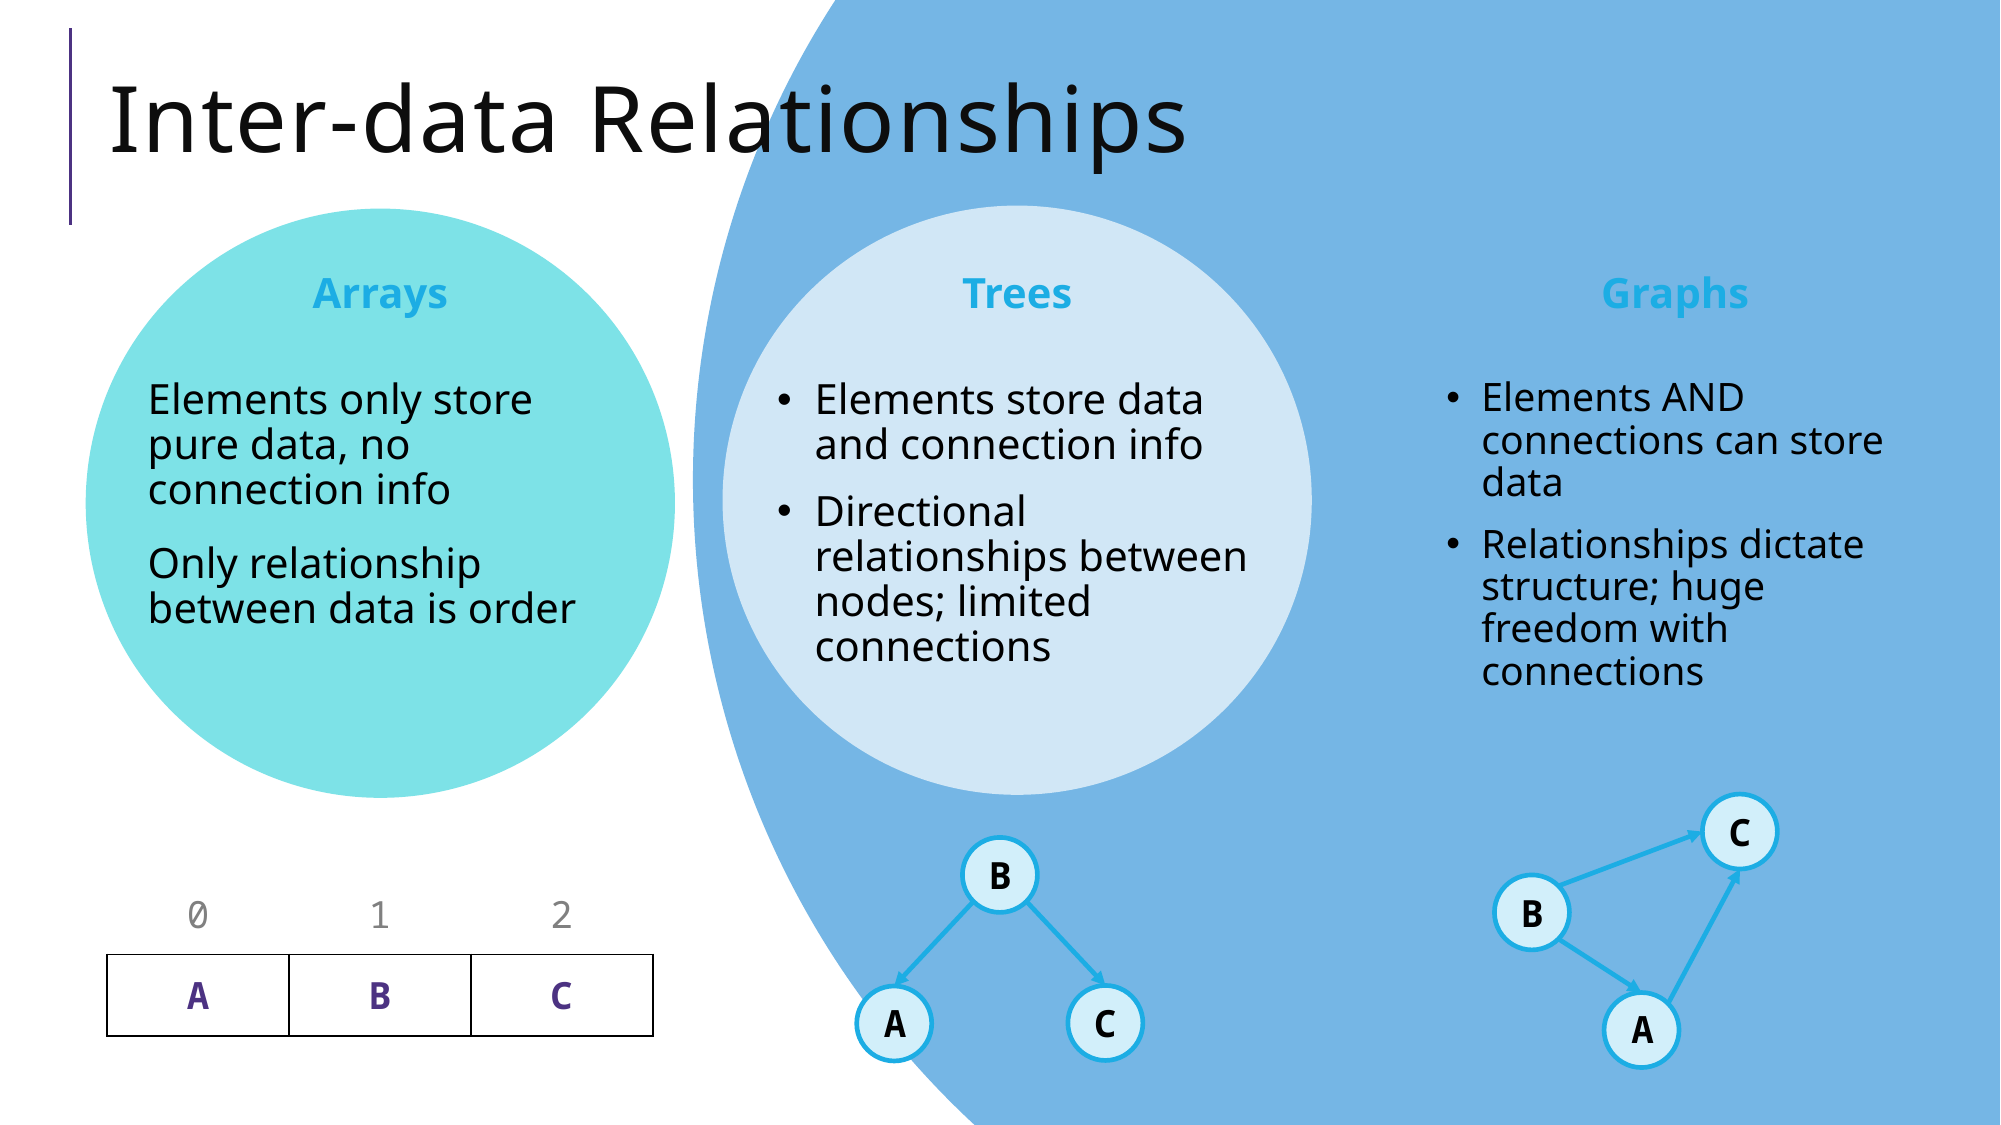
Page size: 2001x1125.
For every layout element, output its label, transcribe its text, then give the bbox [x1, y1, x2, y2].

table_cell C [472, 955, 652, 1035]
table_cell A [108, 955, 288, 1035]
text_box [163, 705, 597, 800]
text_box [721, 204, 1314, 651]
text_box Elements AND connections can store data Relationships dictate structure; huge freedom with connections [1431, 370, 1942, 705]
title Inter-data Relationships [94, 43, 1930, 210]
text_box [856, 837, 1144, 1062]
table_header 2 [472, 874, 652, 954]
text_box Arrays [297, 259, 463, 324]
text_box Graphs [1586, 259, 1764, 324]
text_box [1494, 793, 1778, 1068]
table_cell B [290, 955, 470, 1035]
table_header 0 [108, 874, 288, 954]
text_box Elements store data and connection info Directional relationships between nodes; limited connections [762, 371, 1273, 706]
text_box [691, 0, 2000, 1125]
text_box [84, 210, 677, 653]
table_header 1 [290, 874, 470, 954]
text_box Trees [947, 259, 1088, 324]
list Elements only store pure data, no connection info Only relationship between data is order [125, 370, 636, 705]
text_box [804, 706, 1230, 797]
